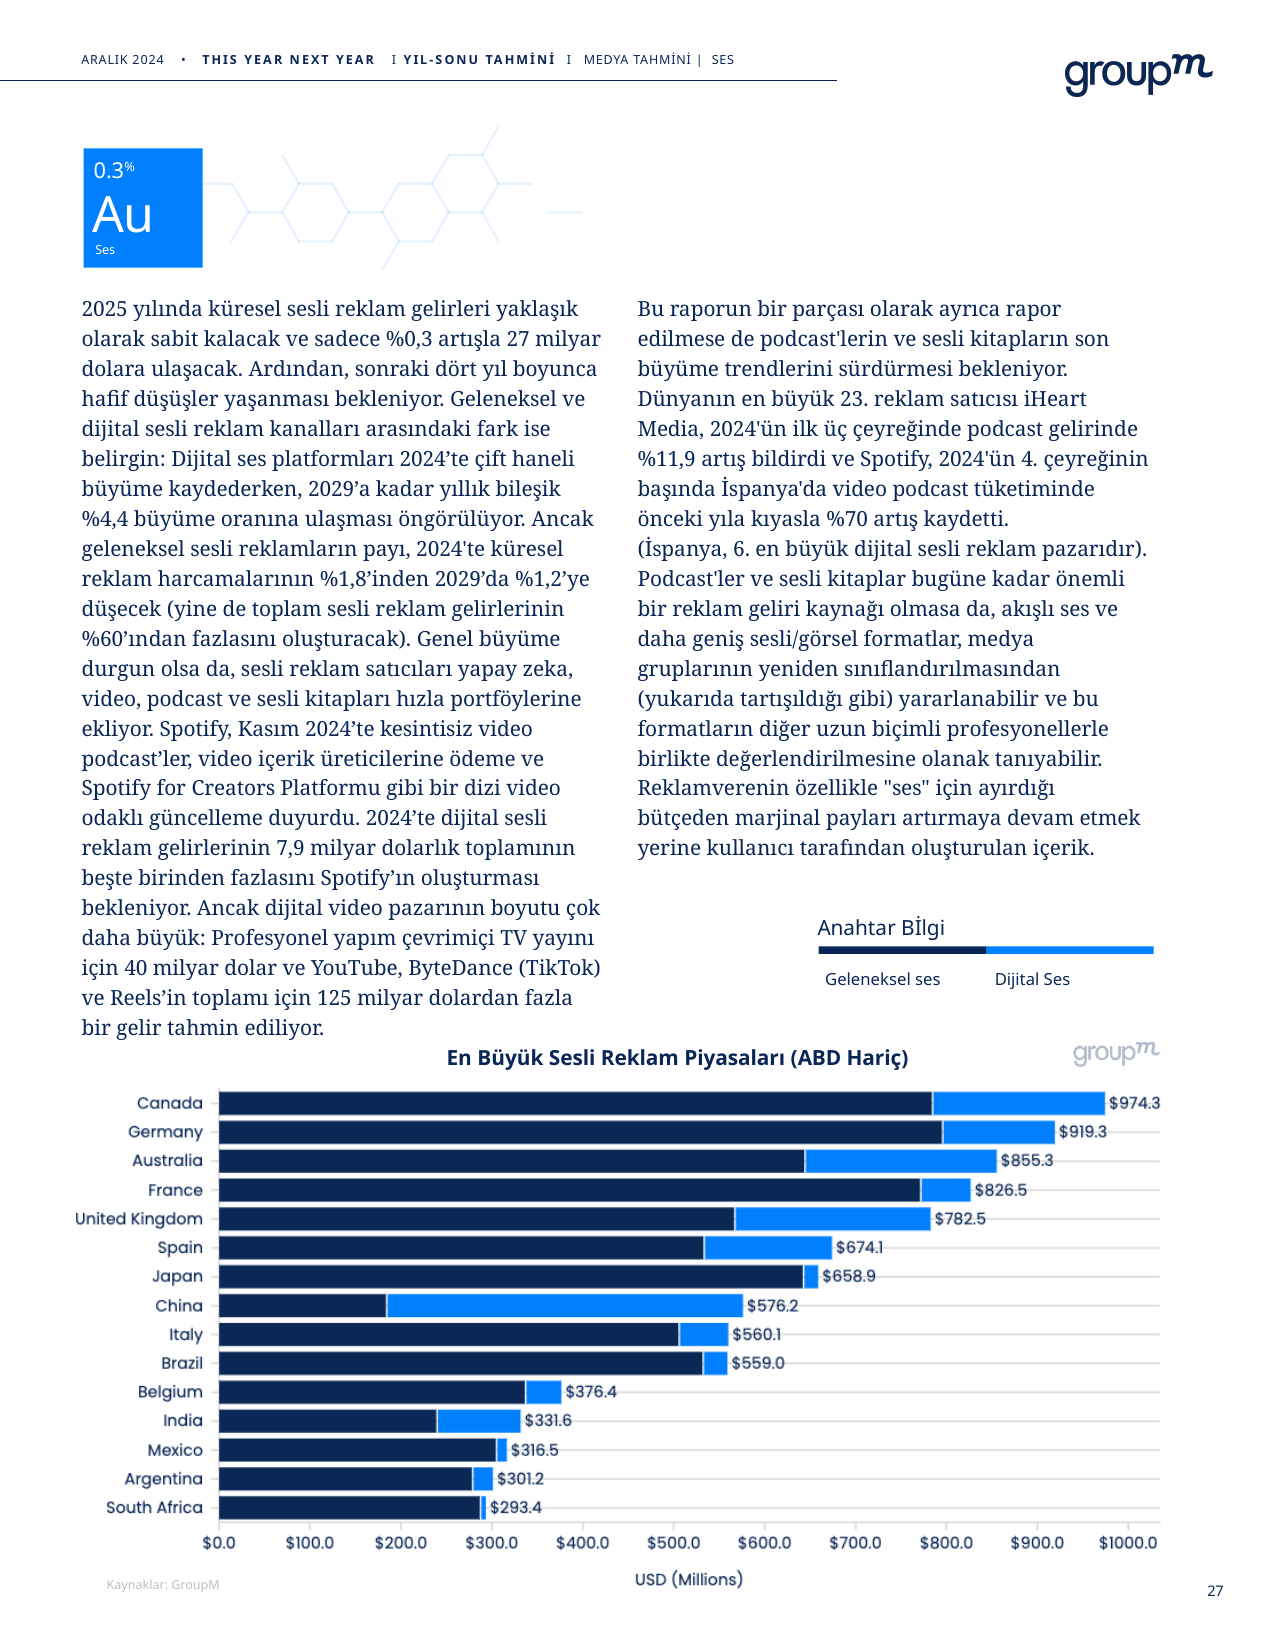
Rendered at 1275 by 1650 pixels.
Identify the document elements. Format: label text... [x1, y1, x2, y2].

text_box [818, 946, 1154, 954]
picture [1065, 54, 1213, 97]
picture [59, 1041, 1206, 1598]
text_box Bu raporun bir parçası olarak ayrıca rapor edilmese de podcast'lerin ve sesli kitapların son büyüme trendlerini sürdürmesi bekleniyor. Dünyanın en büyük 23. reklam satıcısı iHeart Media, 2024'ün ilk üç çeyreğinde podcast gelirinde %11,9 artış bildirdi ve Spotify, 2024'ün 4. çeyreğinin başında İspanya'da video podcast tüketiminde önceki yıla kıyasla %70 artış kaydetti. (İspanya, 6. en büyük dijital sesli reklam pazarıdır). Podcast'ler ve sesli kitaplar bugüne kadar önemli bir reklam geliri kaynağı olmasa da, akışlı ses ve daha geniş sesli/görsel formatlar, medya gruplarının yeniden sınıflandırılmasından (yukarıda tartışıldığı gibi) yararlanabilir ve bu formatların diğer uzun biçimli profesyonellerle birlikte değerlendirilmesine olanak tanıyabilir. Reklamverenin özellikle "ses" için ayırdığı bütçeden marjinal payları artırmaya devam etmek yerine kullanıcı tarafından oluşturulan içerik. [637, 291, 1150, 878]
text_box En Büyük Sesli Reklam Piyasaları (ABD Hariç) [190, 1038, 1165, 1063]
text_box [805, 961, 1088, 997]
text_box Anahtar Bİlgi [802, 908, 1020, 947]
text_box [198, 126, 582, 271]
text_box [83, 148, 198, 268]
text_box ARALIK 2024 • THIS YEAR NEXT YEAR I YIL-SONU TAHMİNİ I MEDYA TAHMİNİ | SES [81, 39, 843, 79]
slide_number 27 [1172, 1568, 1239, 1609]
text_box 2025 yılında küresel sesli reklam gelirleri yaklaşık olarak sabit kalacak ve sadece %0,3 artışla 27 milyar dolara ulaşacak. Ardından, sonraki dört yıl boyunca hafif düşüşler yaşanması bekleniyor. Geleneksel ve dijital sesli reklam kanalları arasındaki fark ise belirgin: Dijital ses platformları 2024’te çift haneli büyüme kaydederken, 2029’a kadar yıllık bileşik %4,4 büyüme oranına ulaşması öngörülüyor. Ancak geleneksel sesli reklamların payı, 2024'te küresel reklam harcamalarının %1,8’inden 2029’da %1,2’ye düşecek (yine de toplam sesli reklam gelirlerinin %60’ından fazlasını oluşturacak). Genel büyüme durgun olsa da, sesli reklam satıcıları yapay zeka, video, podcast ve sesli kitapları hızla portföylerine ekliyor. Spotify, Kasım 2024’te kesintisiz video podcast’ler, video içerik üreticilerine ödeme ve Spotify for Creators Platformu gibi bir dizi video odaklı güncelleme duyurdu. 2024’te dijital sesli reklam gelirlerinin 7,9 milyar dolarlık toplamının beşte birinden fazlasını Spotify’ın oluşturması bekleniyor. Ancak dijital video pazarının boyutu çok daha büyük: Profesyonel yapım çevrimiçi TV yayını için 40 milyar dolar ve YouTube, ByteDance (TikTok) ve Reels’in toplamı için 125 milyar dolardan fazla bir gelir tahmin ediliyor. [81, 291, 603, 970]
